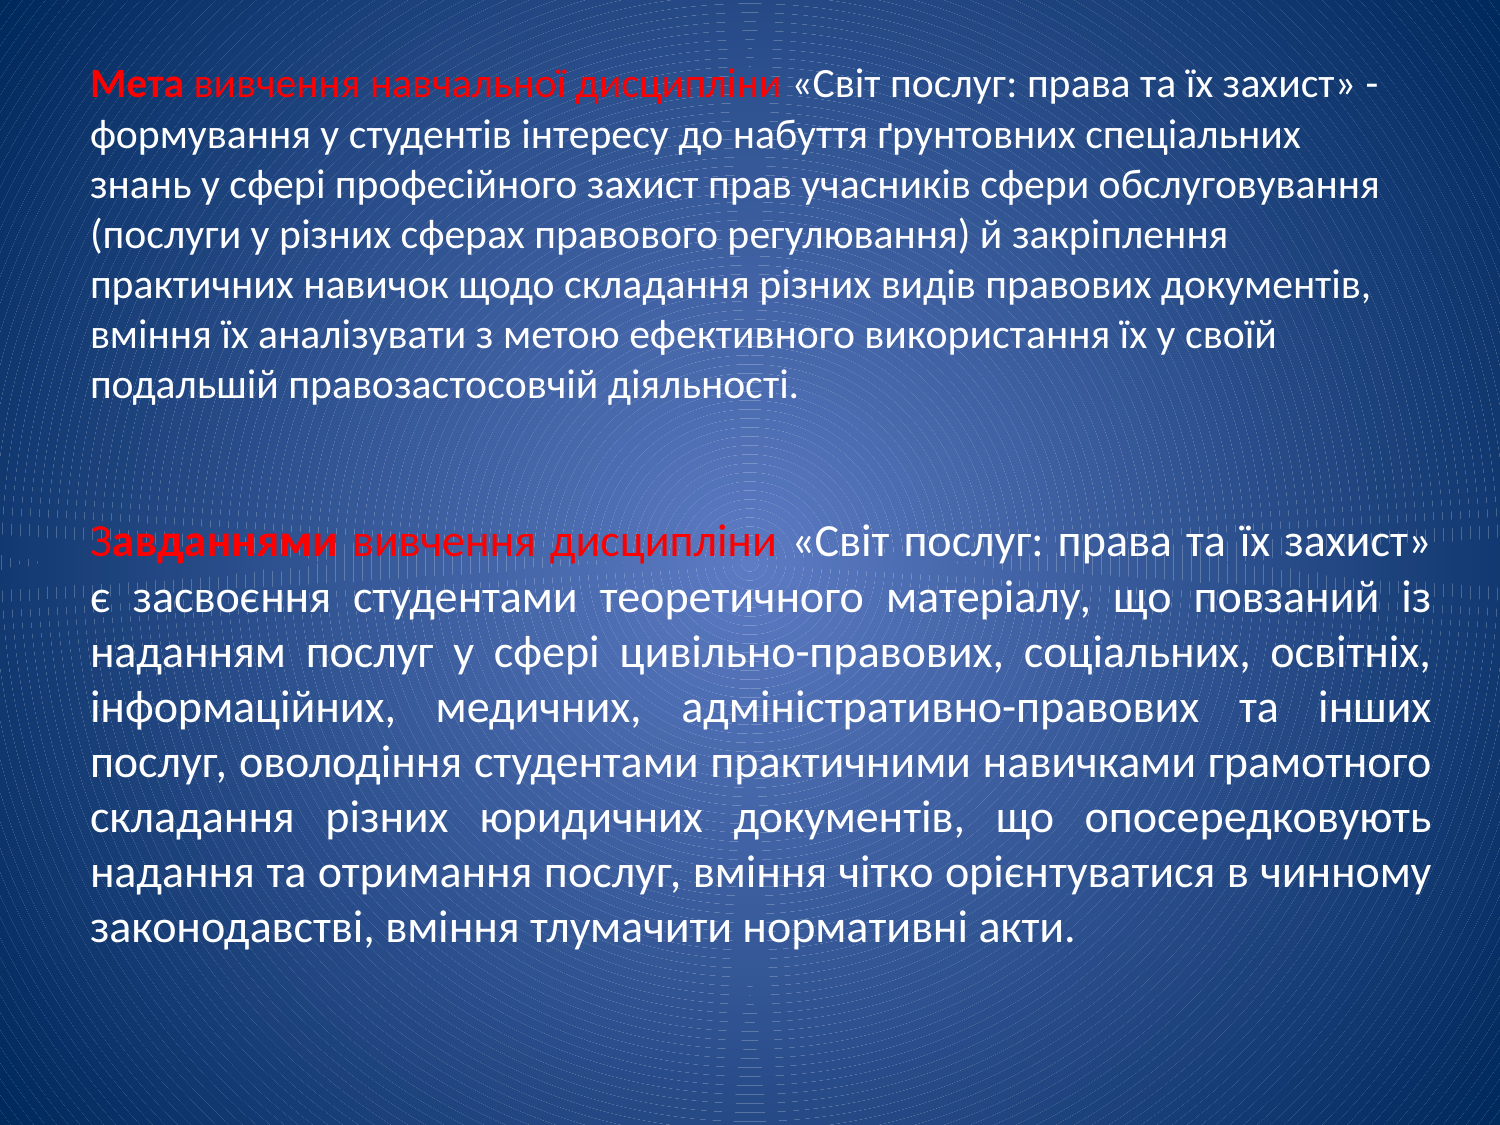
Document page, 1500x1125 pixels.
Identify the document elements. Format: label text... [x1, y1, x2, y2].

title Мета вивчення навчальної дисципліни «Світ послуг: права та їх захист» - формування у студентів інтересу до набуття ґрунтовних спеціальних знань у сфері професійного захист прав учасників сфери обслуговування (послуги у різних сферах правового регулювання) й закріплення практичних навичок щодо складання різних видів правових документів, вміння їх аналізувати з метою ефективного використання їх у своїй подальшій правозастосовчій діяльності. [75, 45, 1425, 468]
list Завданнями вивчення дисципліни «Світ послуг: права та їх захист» є засвоєння студентами теоретичного матеріалу, що повзаний із наданням послуг у сфері цивільно-правових, соціальних, освітніх, інформаційних, медичних, адміністративно-правових та інших послуг, оволодіння студентами практичними навичками грамотного складання різних юридичних документів, що опосередковують надання та отримання послуг, вміння чітко орієнтуватися в чинному законодавстві, вміння тлумачити нормативні акти. [75, 503, 1447, 1005]
